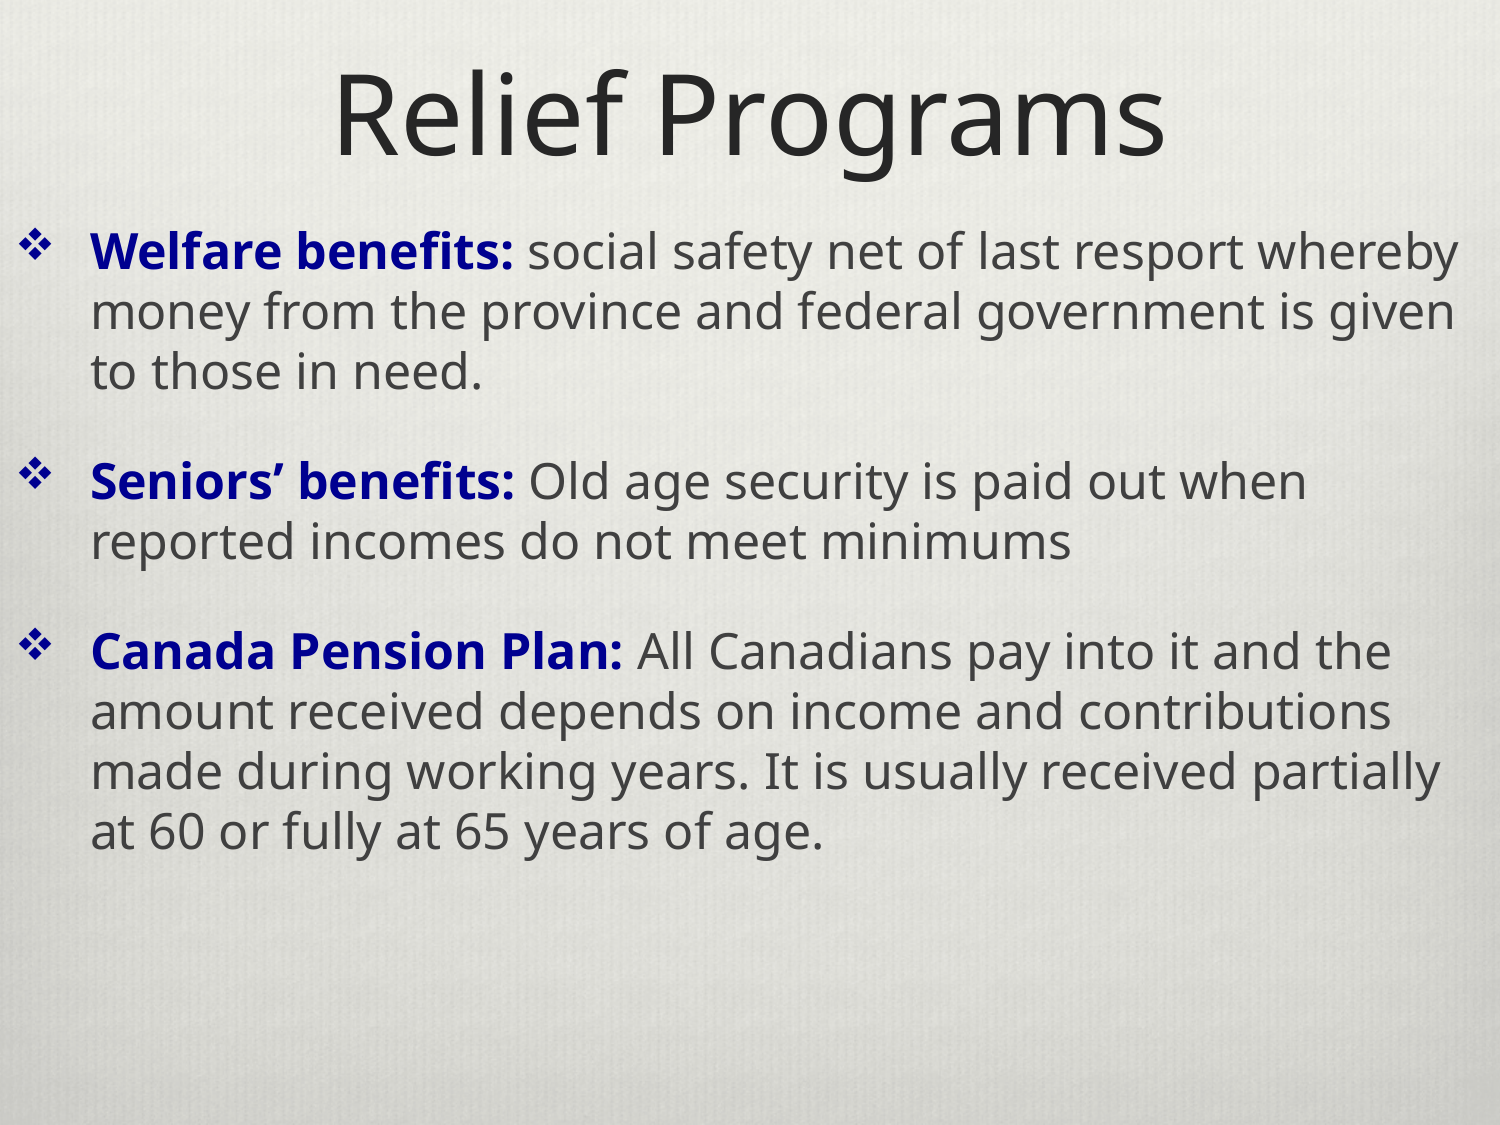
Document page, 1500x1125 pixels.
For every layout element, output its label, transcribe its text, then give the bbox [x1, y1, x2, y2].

list Welfare benefits: social safety net of last resport whereby money from the province and federal government is given to those in need. Seniors’ benefits: Old age security is paid out when reported incomes do not meet minimums Canada Pension Plan: All Canadians pay into it and the amount received depends on income and contributions made during working years. It is usually received partially at 60 or fully at 65 years of age. [0, 211, 1500, 1075]
title Relief Programs [75, 16, 1425, 205]
